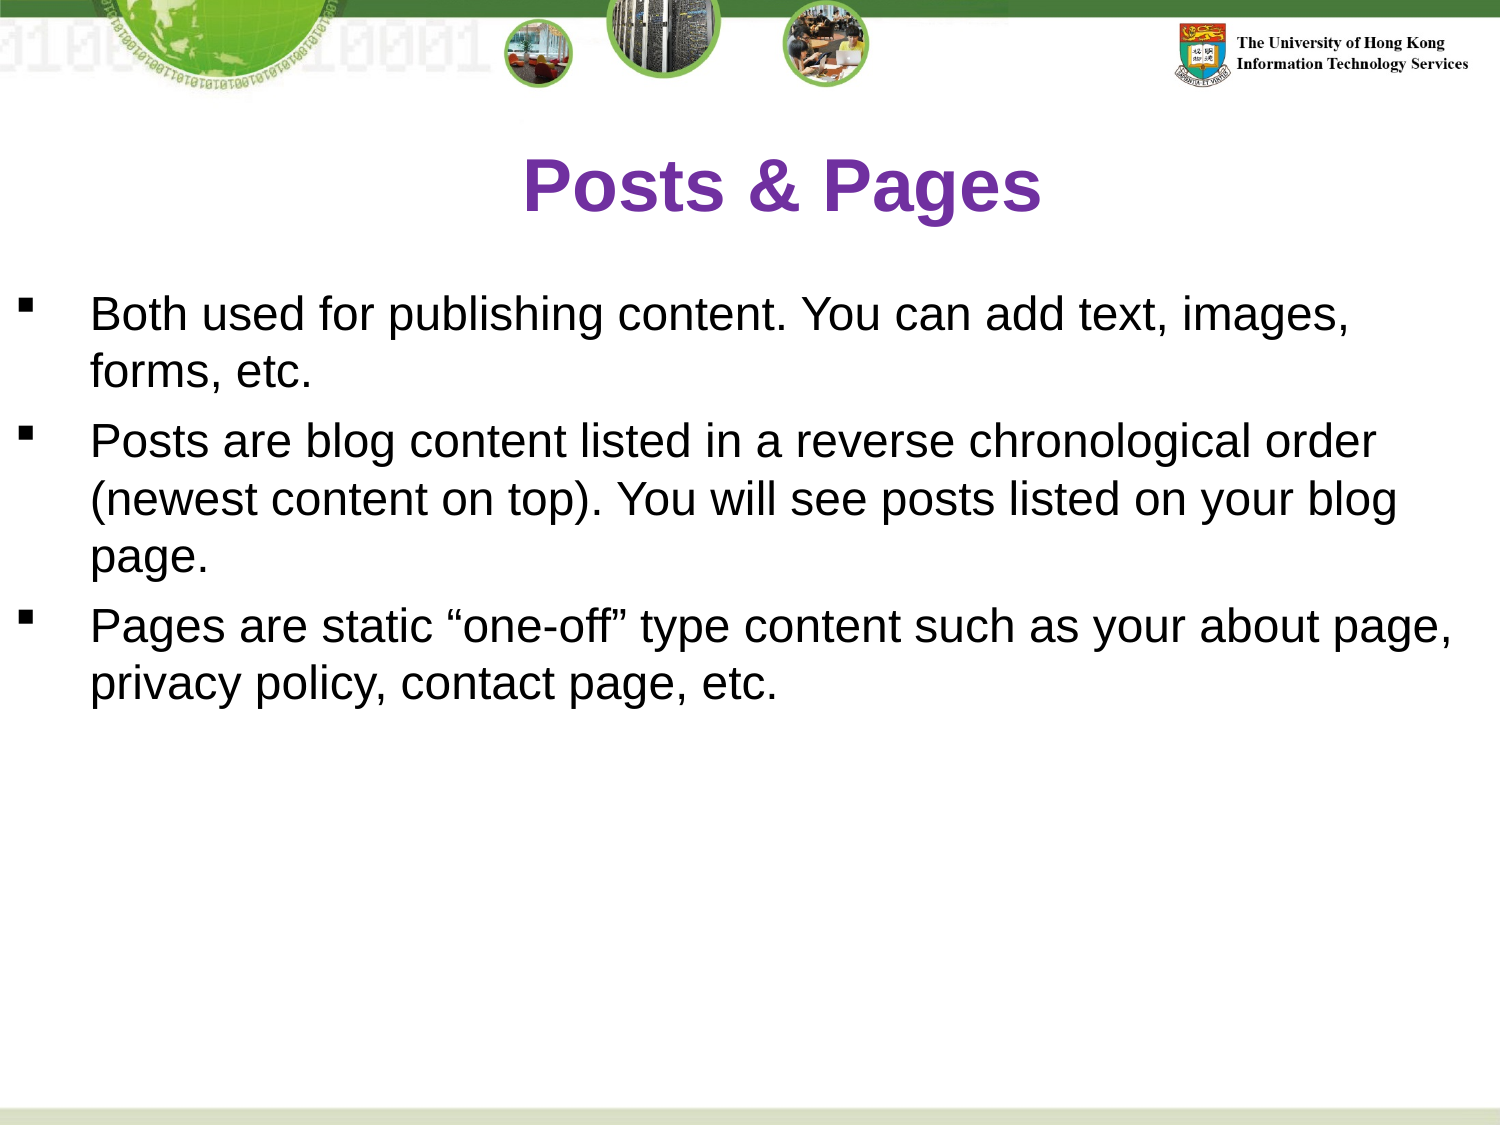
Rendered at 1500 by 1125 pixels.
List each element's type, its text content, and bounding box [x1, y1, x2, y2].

text_box Both used for publishing content. You can add text, images, forms, etc. Posts are blog content listed in a reverse chronological order (newest content on top). You will see posts listed on your blog page. Pages are static “one-off” type content such as your about page, privacy policy, contact page, etc. [0, 275, 1497, 1031]
picture [0, 0, 1500, 1125]
text_box Posts & Pages [69, 99, 1497, 263]
